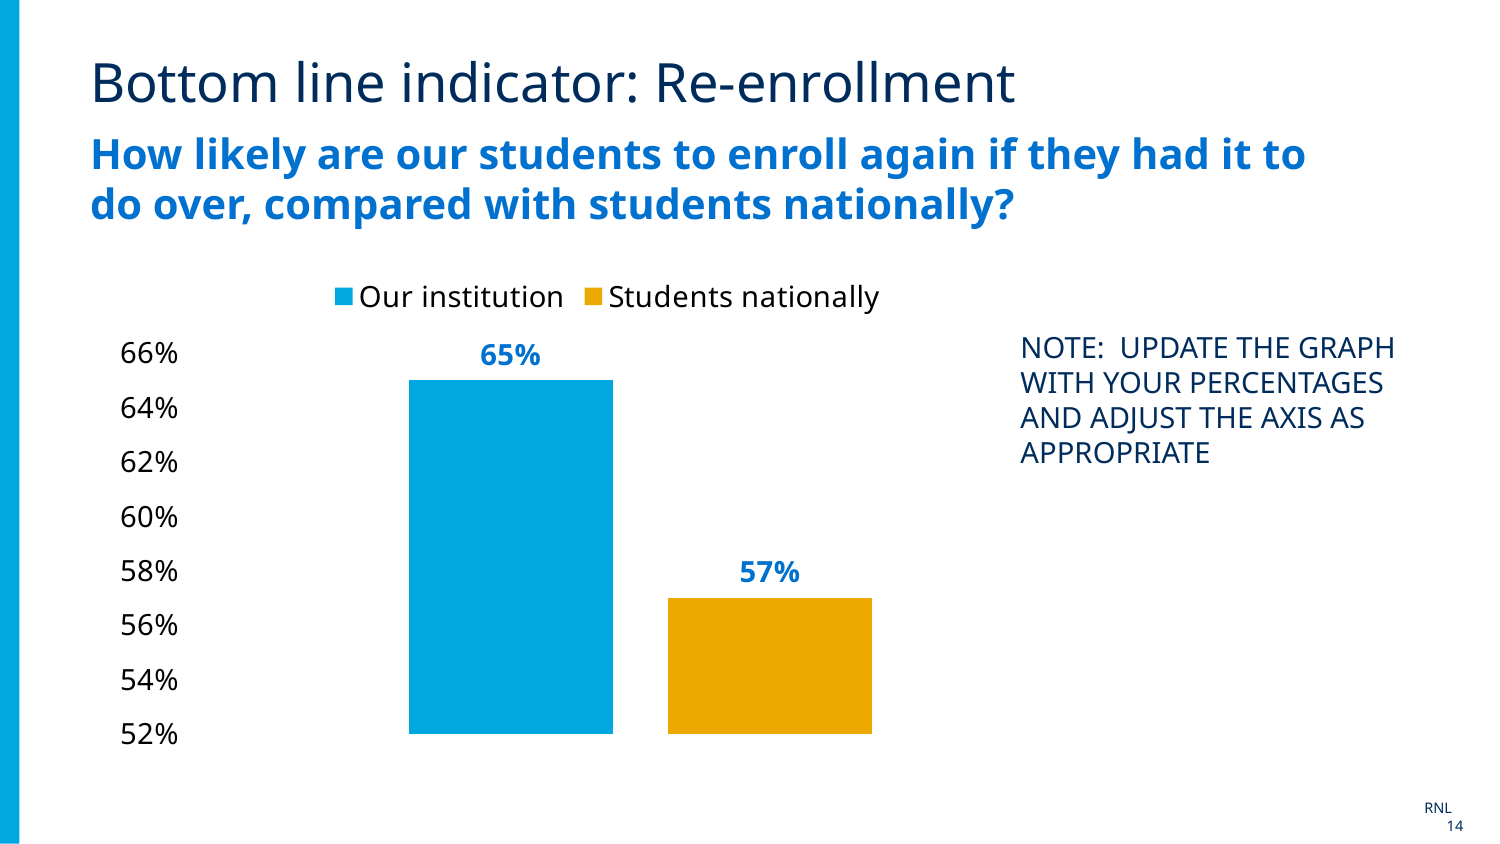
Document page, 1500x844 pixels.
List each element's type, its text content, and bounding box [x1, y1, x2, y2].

text_box NOTE: UPDATE THE GRAPH WITH YOUR PERCENTAGES AND ADJUST THE AXIS AS APPROPRIATE [1117, 322, 1425, 477]
chart [99, 259, 1117, 764]
title Bottom line indicator: Re-enrollment [75, 48, 1374, 117]
list How likely are our students to enroll again if they had it to do over, compared with students nationally? [75, 120, 1374, 189]
